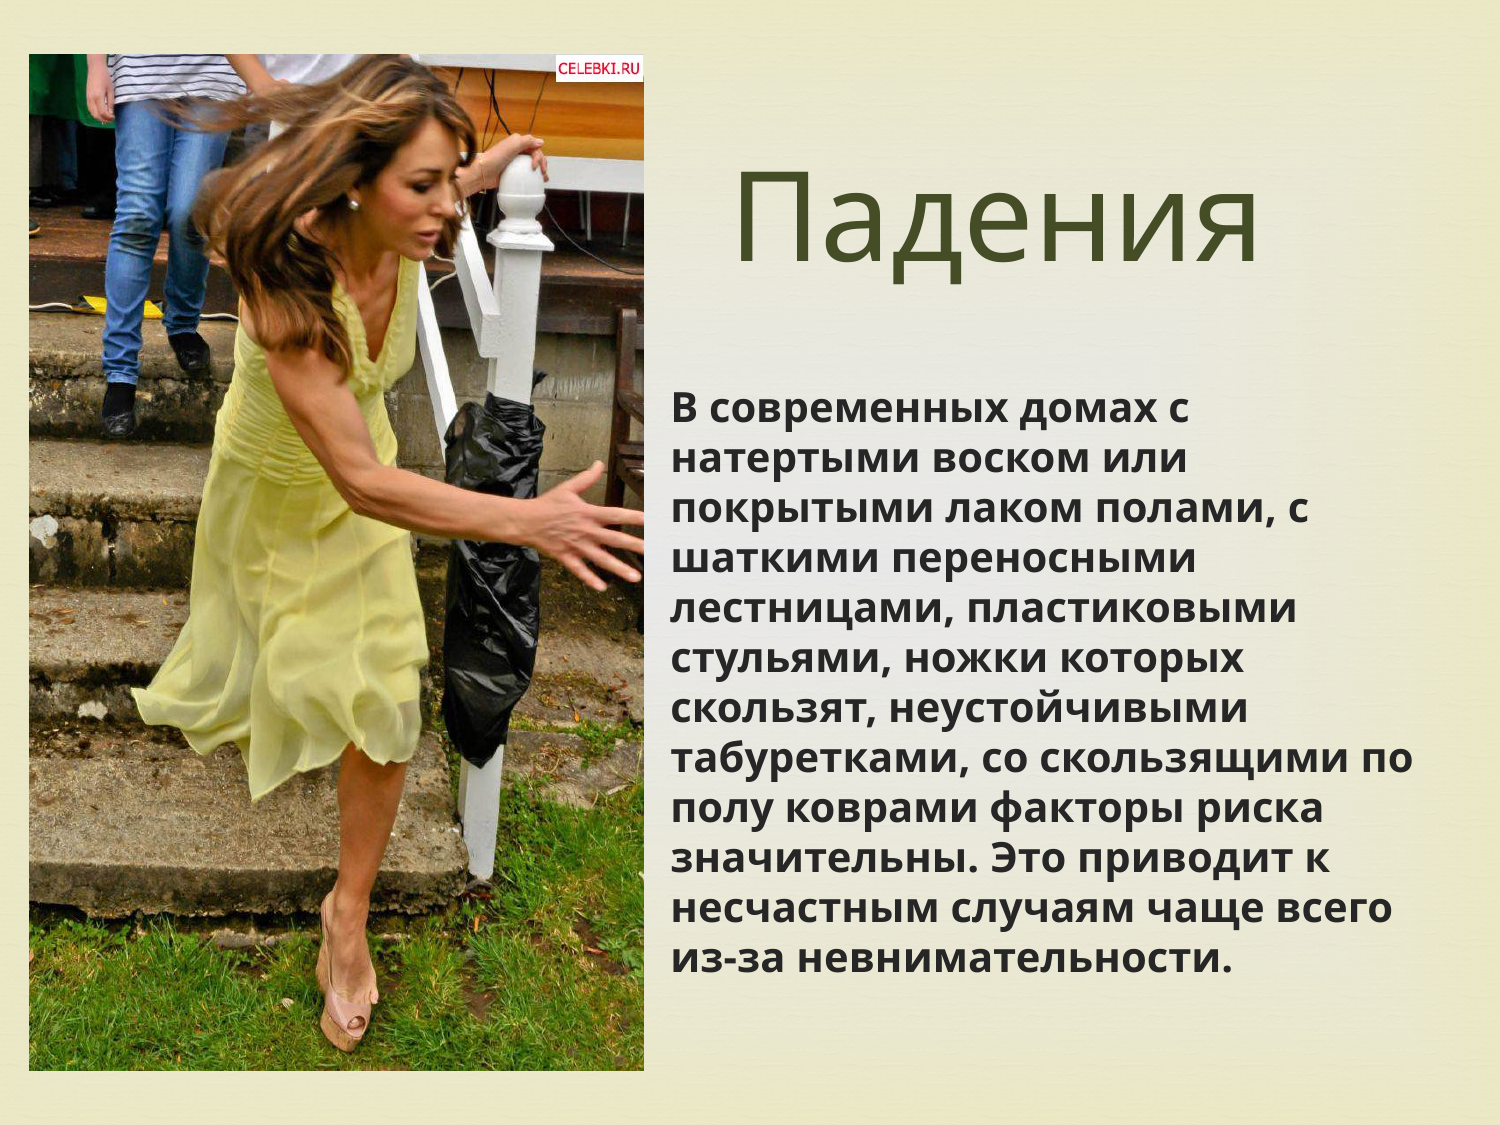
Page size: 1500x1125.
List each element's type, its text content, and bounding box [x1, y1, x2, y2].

list В современных домах с натертыми воском или покрытыми лаком полами, с шаткими переносными лестницами, пластиковыми стульями, ножки которых скользят, неустойчивыми табуретками, со скользящими по полу коврами факторы риска значительны. Это приводит к несчастным случаям чаще всего из-за невнимательности. [655, 373, 1447, 681]
title Падения [714, 54, 1465, 294]
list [28, 53, 645, 1071]
